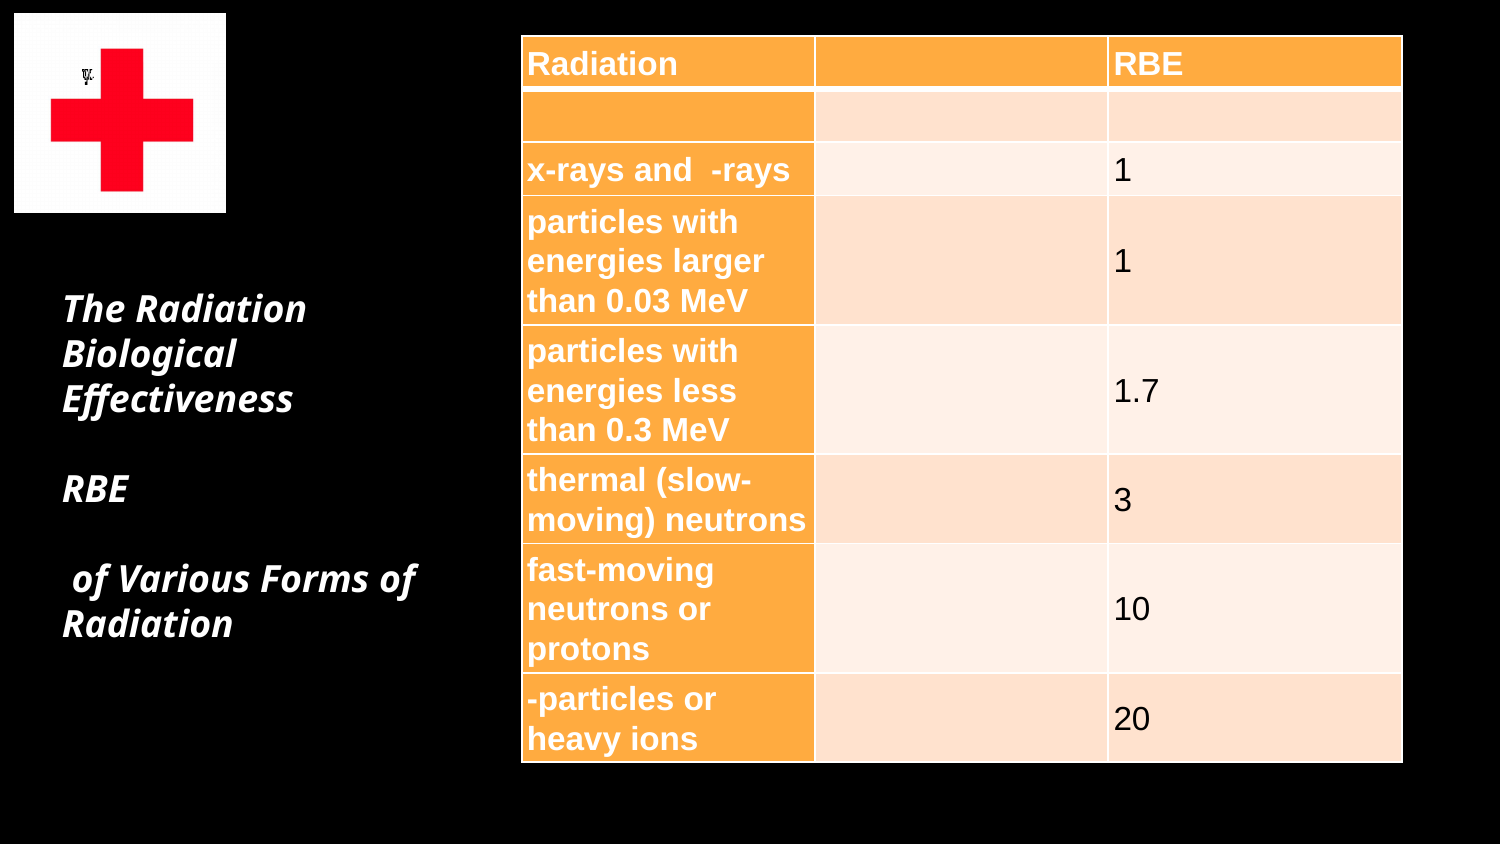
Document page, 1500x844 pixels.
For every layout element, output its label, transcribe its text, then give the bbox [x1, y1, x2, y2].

table_cell particles with energies less than 0.3 MeV [523, 326, 814, 453]
table_cell [523, 92, 814, 141]
table_cell 1 [1109, 143, 1401, 195]
text_box The Radiation Biological Effectiveness RBE of Various Forms of Radiation [47, 278, 473, 653]
table_cell [816, 143, 1107, 195]
picture [13, 13, 226, 213]
table_cell 1.7 [1109, 326, 1401, 453]
table_cell [816, 544, 1107, 672]
table_cell thermal (slow-moving) neutrons [523, 455, 814, 543]
table_cell 10 [1109, 544, 1401, 672]
table_cell [816, 92, 1107, 141]
table_cell -particles or heavy ions [523, 674, 814, 761]
table_cell 3 [1109, 455, 1401, 543]
table_cell [816, 674, 1107, 761]
table_header [816, 37, 1107, 86]
table_cell particles with energies larger than 0.03 MeV [523, 196, 814, 324]
table_cell [816, 455, 1107, 543]
table_cell fast-moving neutrons or protons [523, 544, 814, 672]
table_cell x-rays and -rays [523, 143, 814, 195]
table_cell 20 [1109, 674, 1401, 761]
table_cell [816, 326, 1107, 453]
table_header RBE [1109, 37, 1401, 86]
table_cell 1 [1109, 196, 1401, 324]
table_header Radiation [523, 37, 814, 86]
table_cell [1109, 92, 1401, 141]
table_cell [816, 196, 1107, 324]
